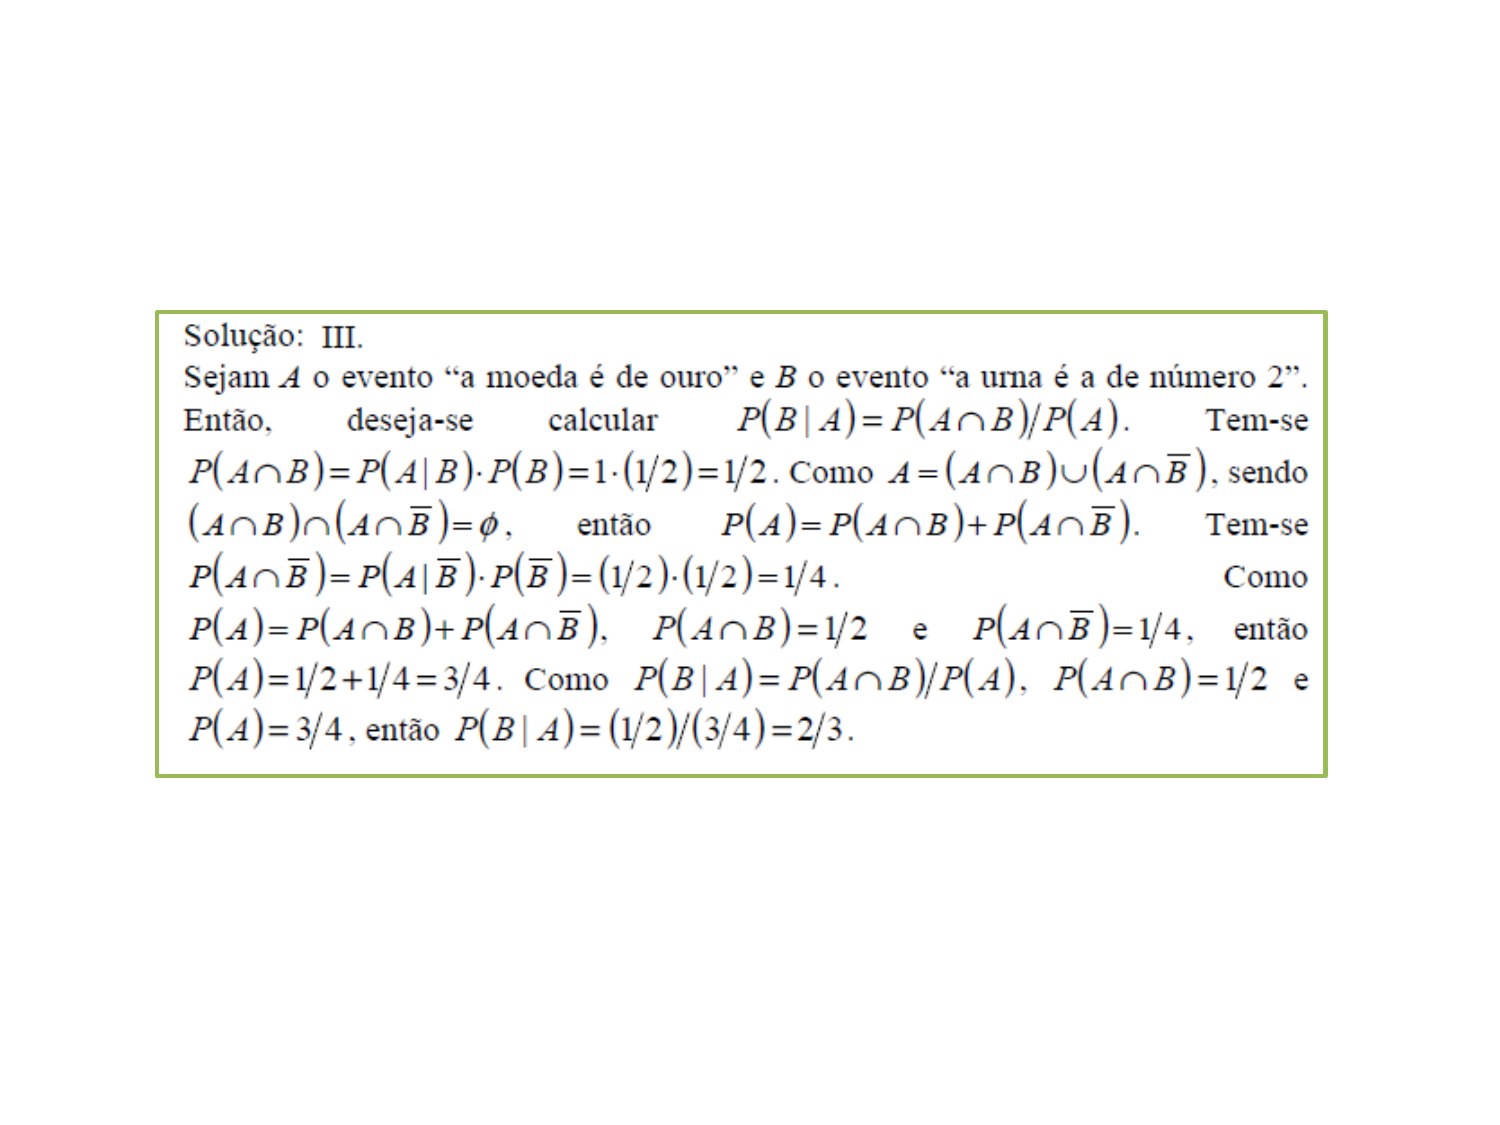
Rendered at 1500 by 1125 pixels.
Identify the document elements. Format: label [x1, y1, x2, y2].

picture [159, 314, 1324, 775]
